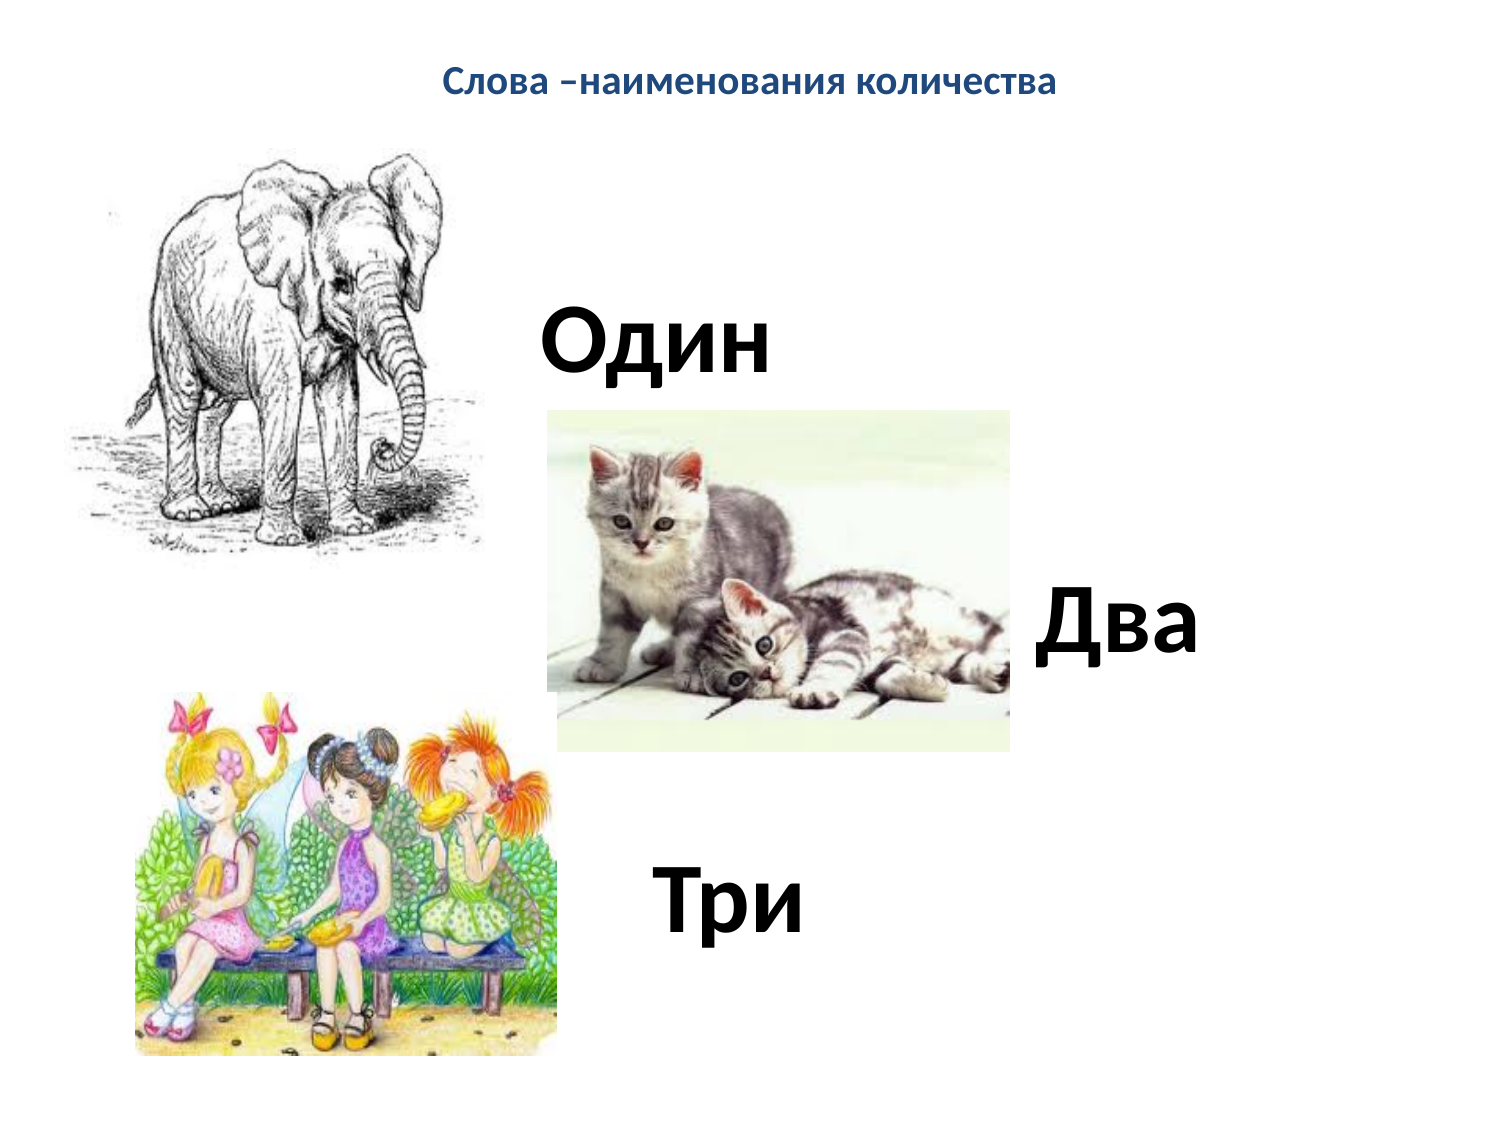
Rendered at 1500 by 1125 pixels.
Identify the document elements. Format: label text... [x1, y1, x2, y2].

title Слова –наименования количества [75, 45, 1425, 125]
picture [64, 148, 503, 569]
list Один Два Три [75, 125, 1425, 1059]
picture [135, 410, 1011, 1056]
